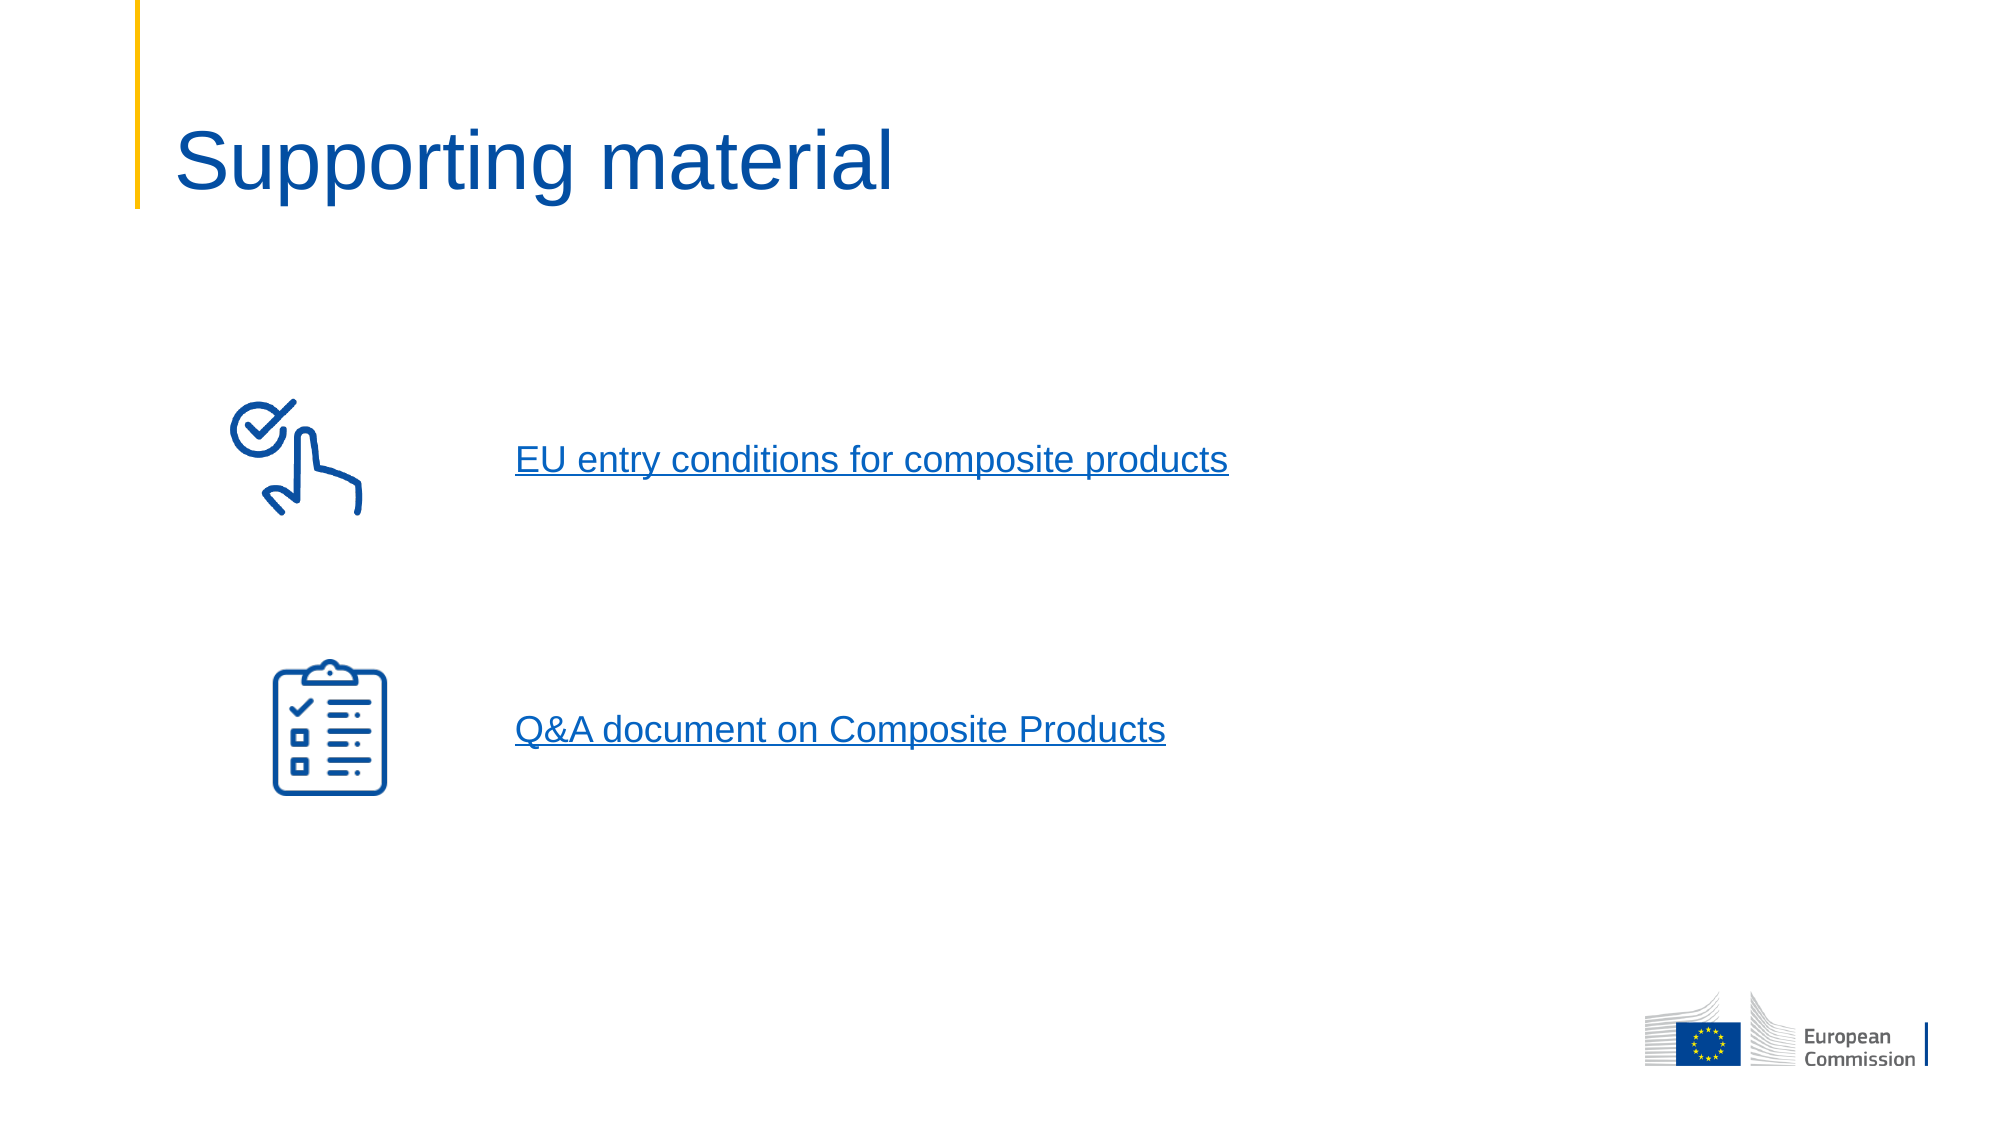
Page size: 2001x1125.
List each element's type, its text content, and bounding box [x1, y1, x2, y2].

picture [1645, 991, 1928, 1066]
picture [261, 659, 399, 796]
picture [217, 368, 379, 546]
text_box EU entry conditions for composite products [500, 427, 1500, 487]
title Supporting material [159, 79, 1885, 208]
text_box Q&A document on Composite Products [500, 697, 1501, 757]
